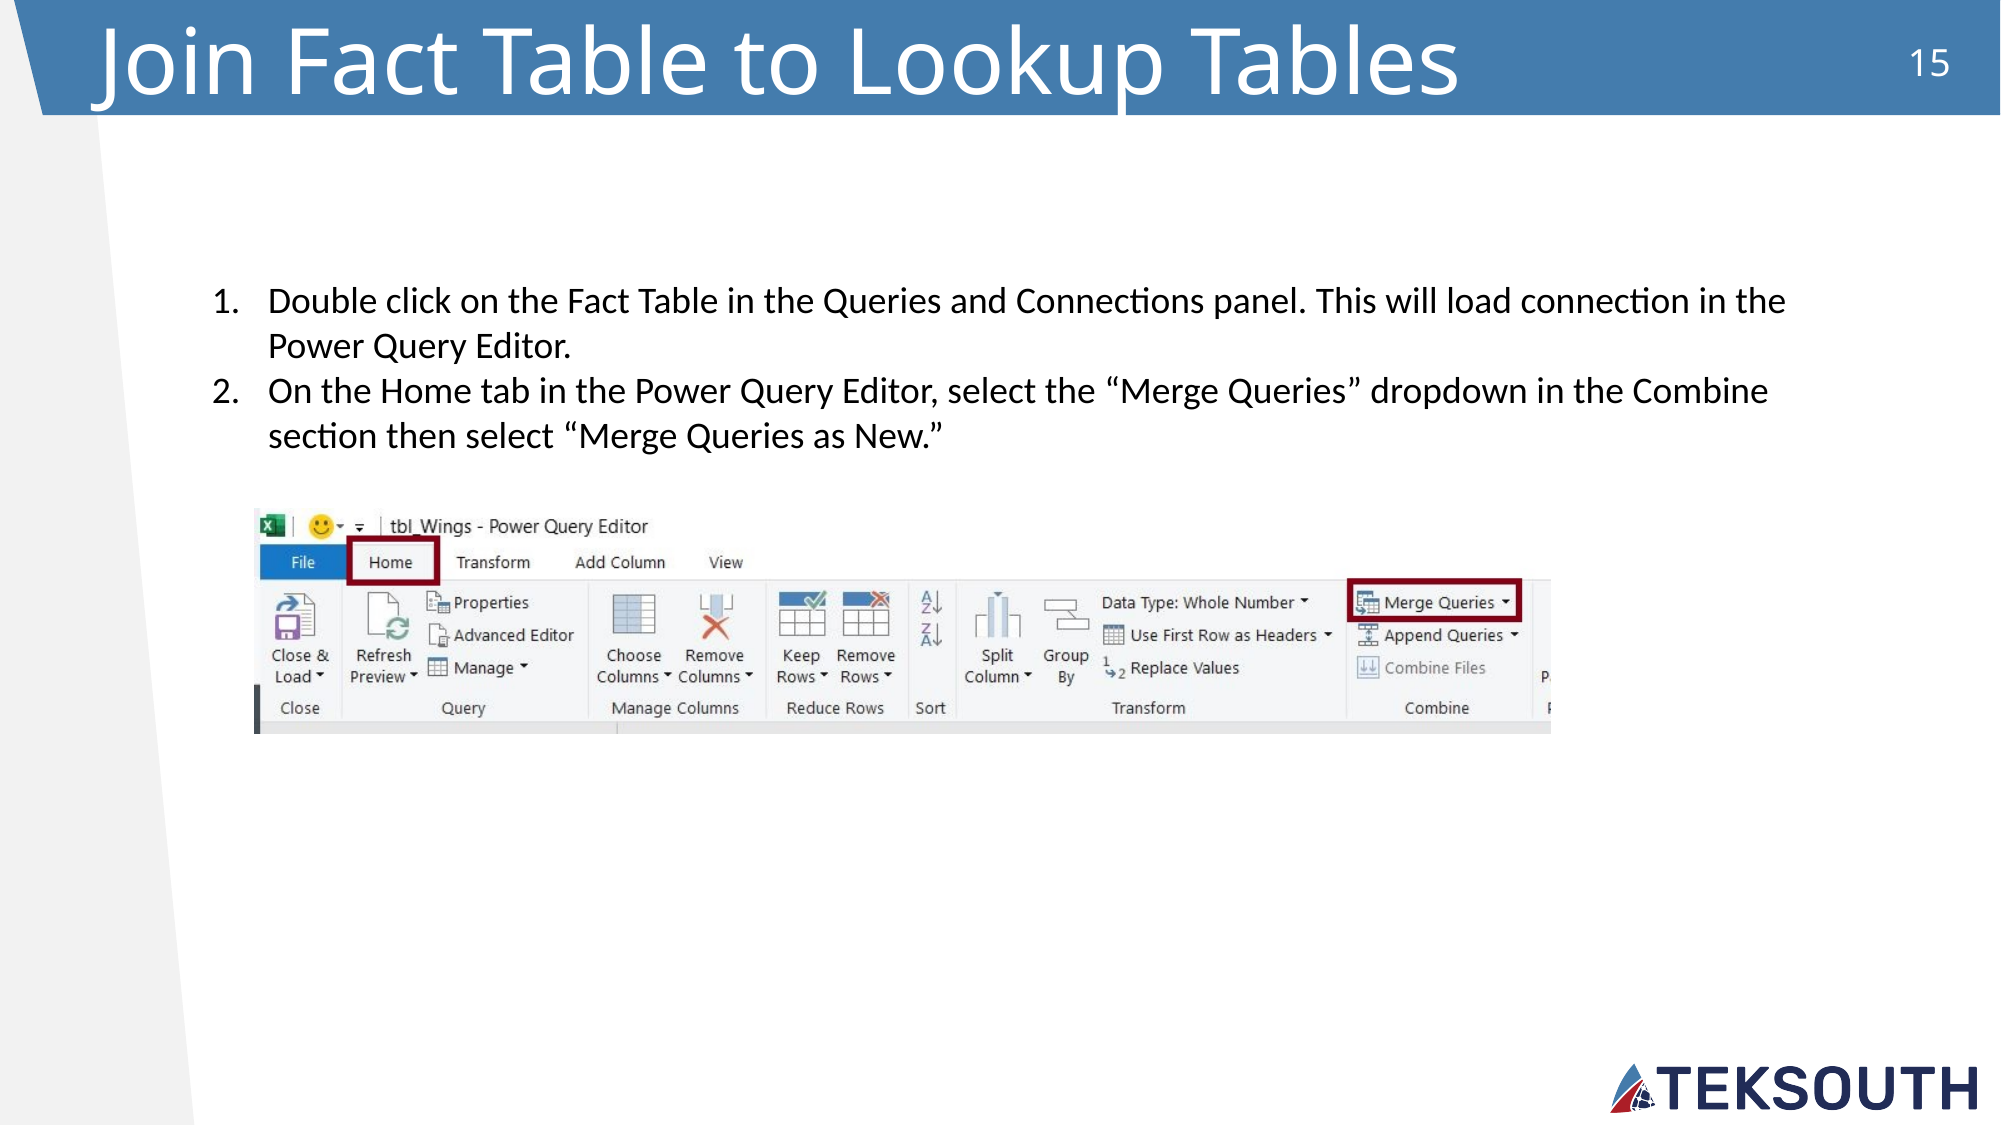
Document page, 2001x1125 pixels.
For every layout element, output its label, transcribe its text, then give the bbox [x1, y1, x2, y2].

slide_number 15 [1882, 31, 1977, 98]
list Join Fact Table to Lookup Tables [83, 0, 1675, 129]
picture [254, 508, 1551, 734]
picture [1610, 1063, 1977, 1113]
text_box Double click on the Fact Table in the Queries and Connections panel. This will load connection in the Power Query Editor. On the Home tab in the Power Query Editor, select the “Merge Queries” dropdown in the Combine section then select “Merge Queries as New.” [197, 268, 1883, 464]
